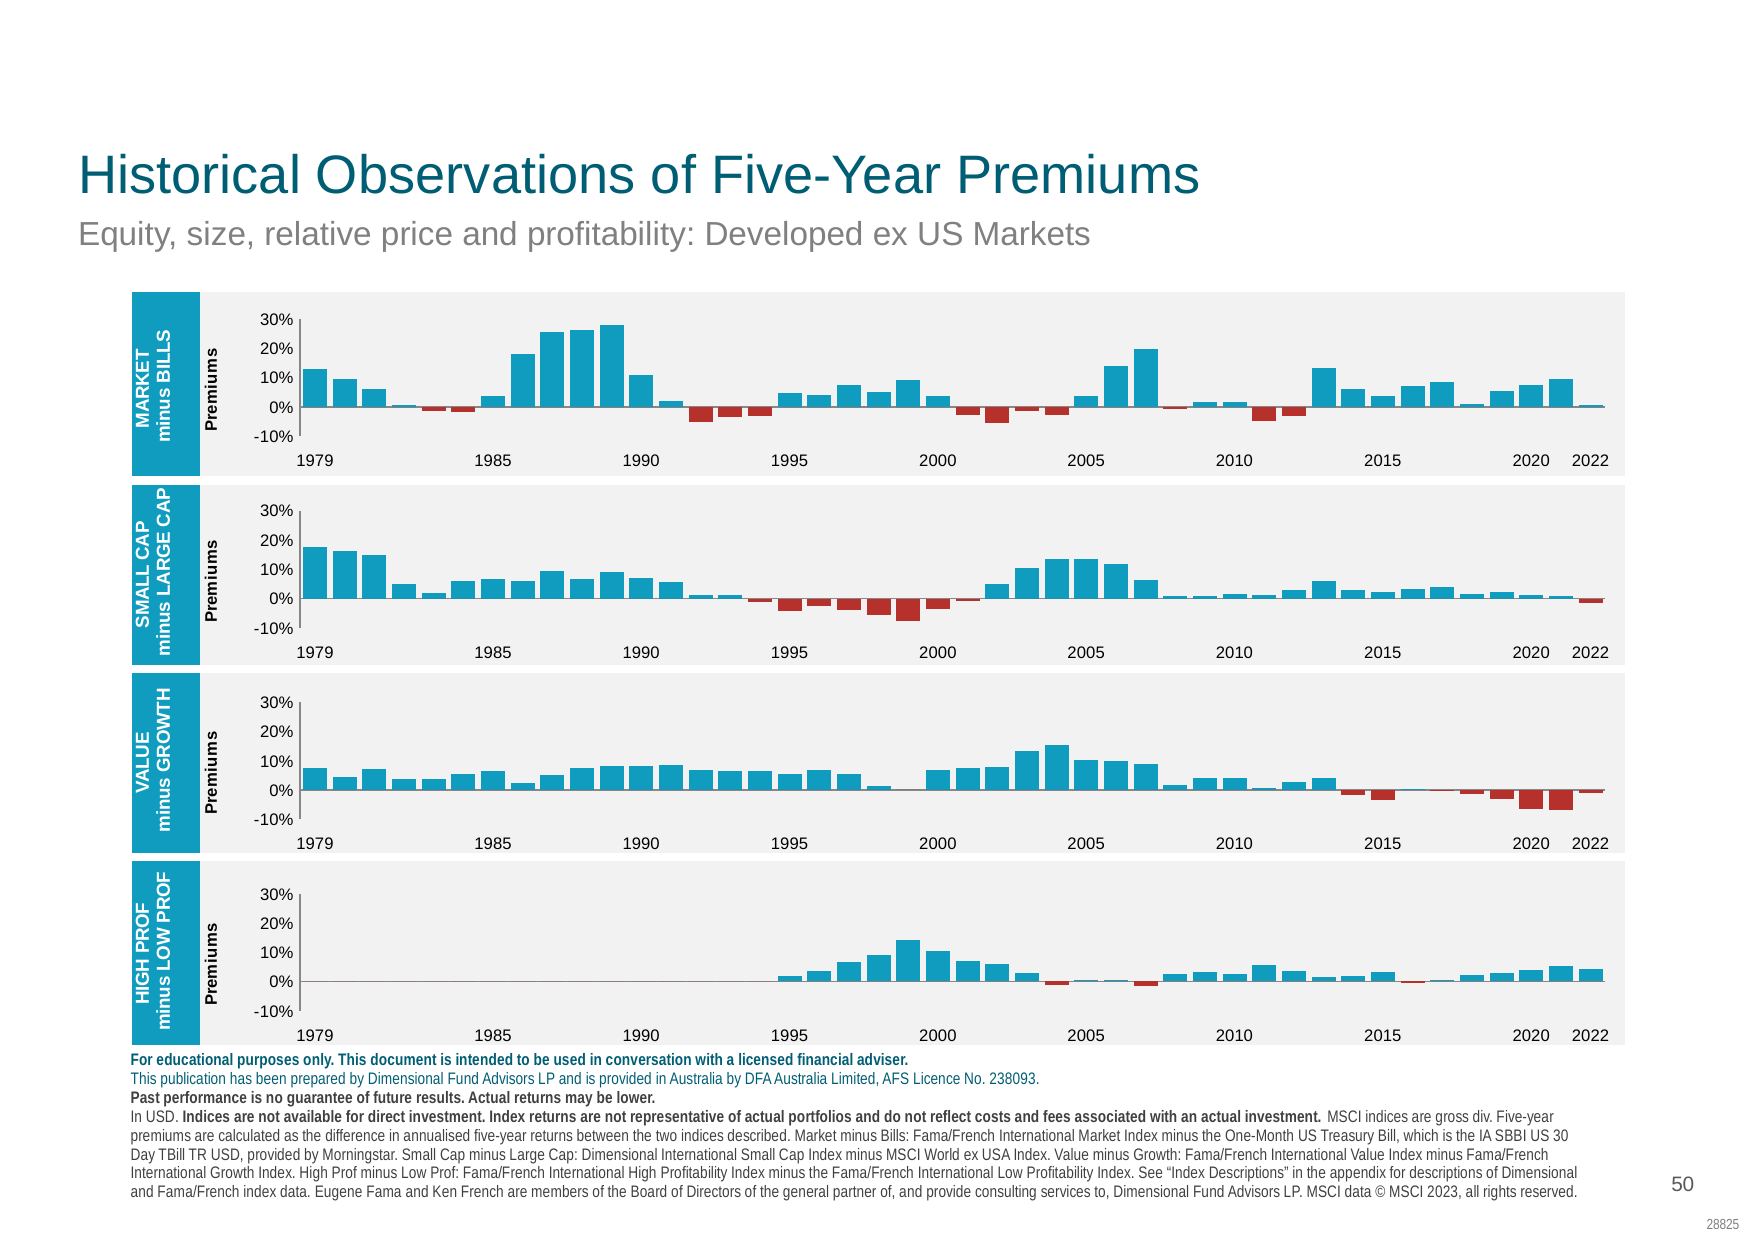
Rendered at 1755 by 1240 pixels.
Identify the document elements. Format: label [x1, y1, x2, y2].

chart [191, 294, 1627, 481]
table_cell [132, 861, 1625, 1045]
table_header [132, 292, 1625, 476]
list [115, 1162, 1755, 1240]
list [63, 201, 1706, 276]
chart [191, 677, 1627, 864]
chart [191, 869, 1627, 1056]
chart [191, 486, 1627, 673]
slide_number [1671, 1153, 1755, 1202]
title [63, 134, 1698, 201]
table_cell [132, 485, 1625, 665]
table_cell [132, 673, 1625, 853]
